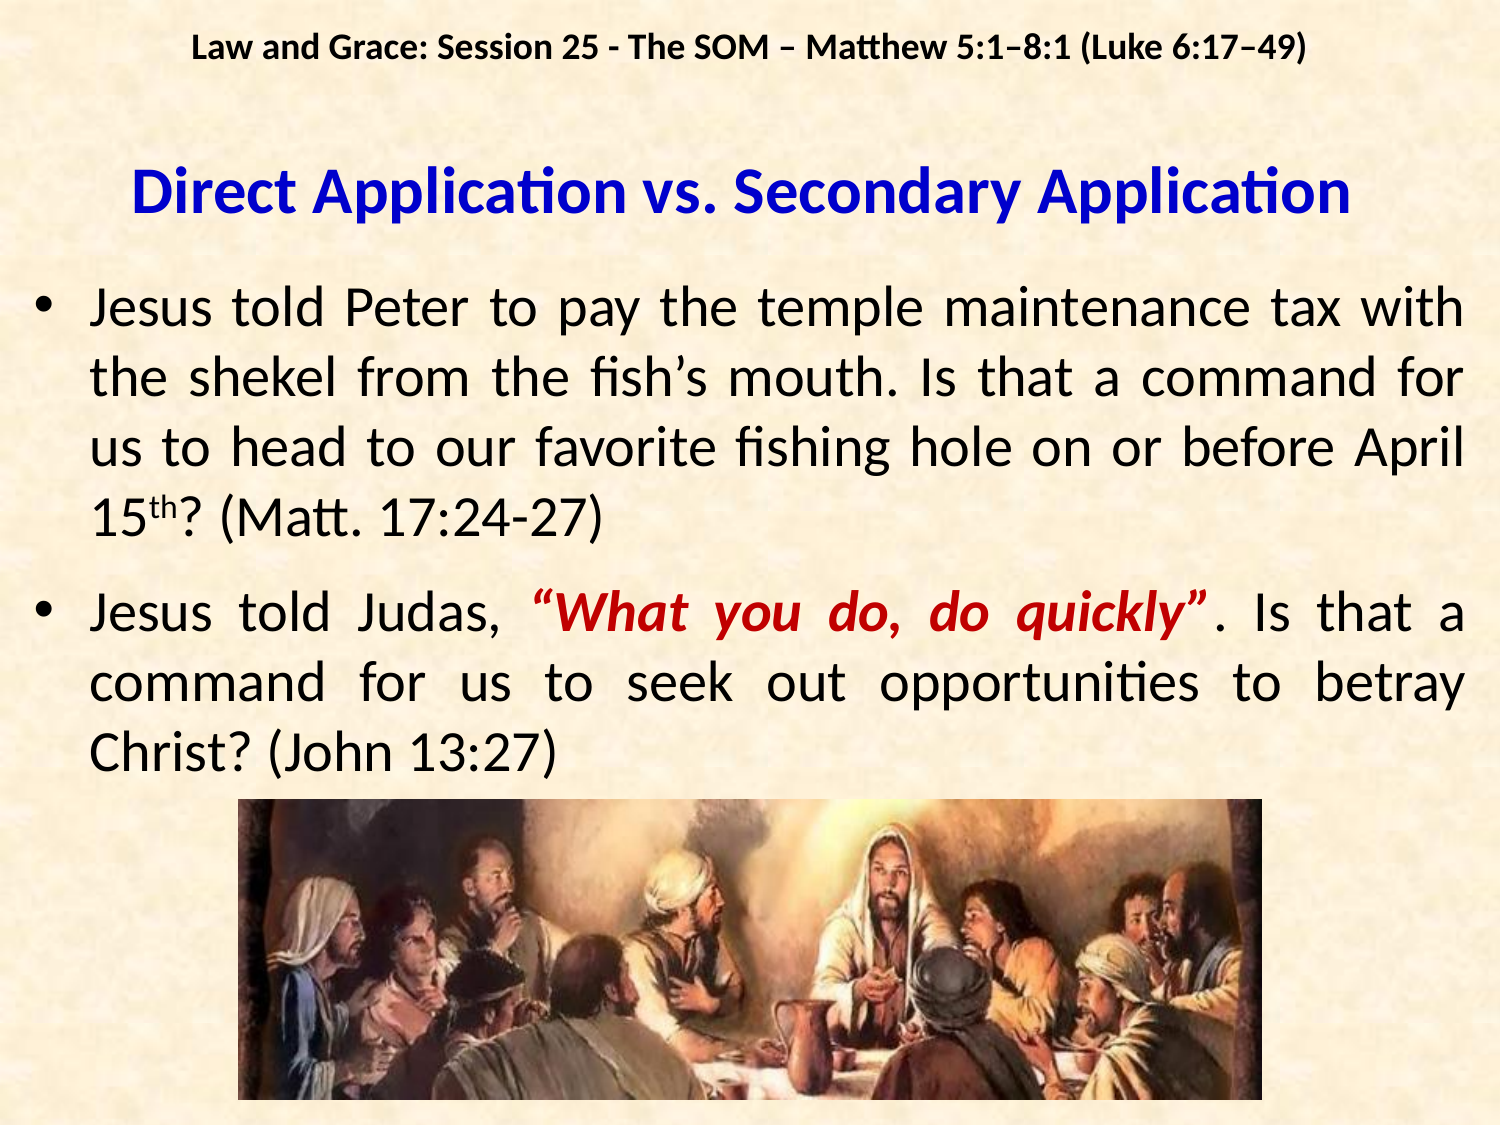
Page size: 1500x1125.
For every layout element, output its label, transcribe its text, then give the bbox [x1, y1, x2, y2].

picture [0, 0, 1500, 1125]
text_box Jesus told Peter to pay the temple maintenance tax with the shekel from the fish’s mouth. Is that a command for us to head to our favorite fishing hole on or before April 15th? (Matt. 17:24-27) Jesus told Judas, “What you do, do quickly”. Is that a command for us to seek out opportunities to betray Christ? (John 13:27) [18, 260, 1482, 791]
text_box Law and Grace: Session 25 - The SOM – Matthew 5:1–8:1 (Luke 6:17–49) [125, 14, 1375, 74]
text_box Direct Application vs. Secondary Application [112, 112, 1388, 260]
